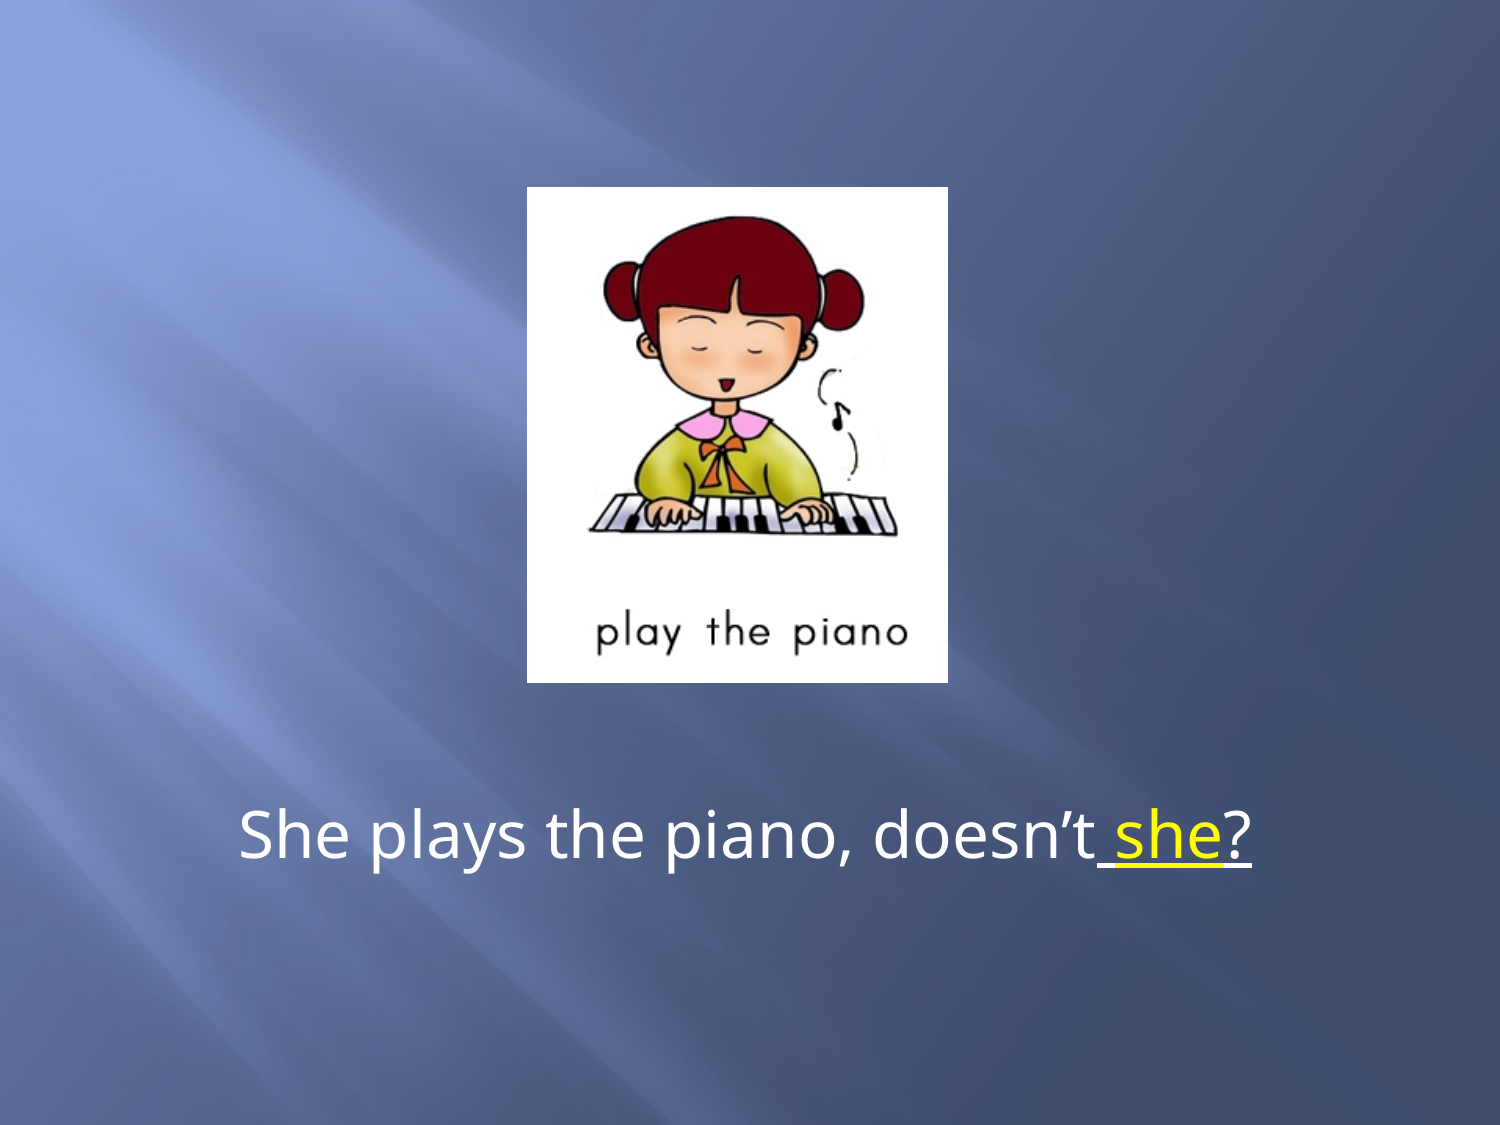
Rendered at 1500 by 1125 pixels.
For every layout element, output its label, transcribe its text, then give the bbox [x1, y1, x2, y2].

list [527, 187, 948, 684]
title She plays the piano, doesn’t she? [70, 785, 1421, 879]
